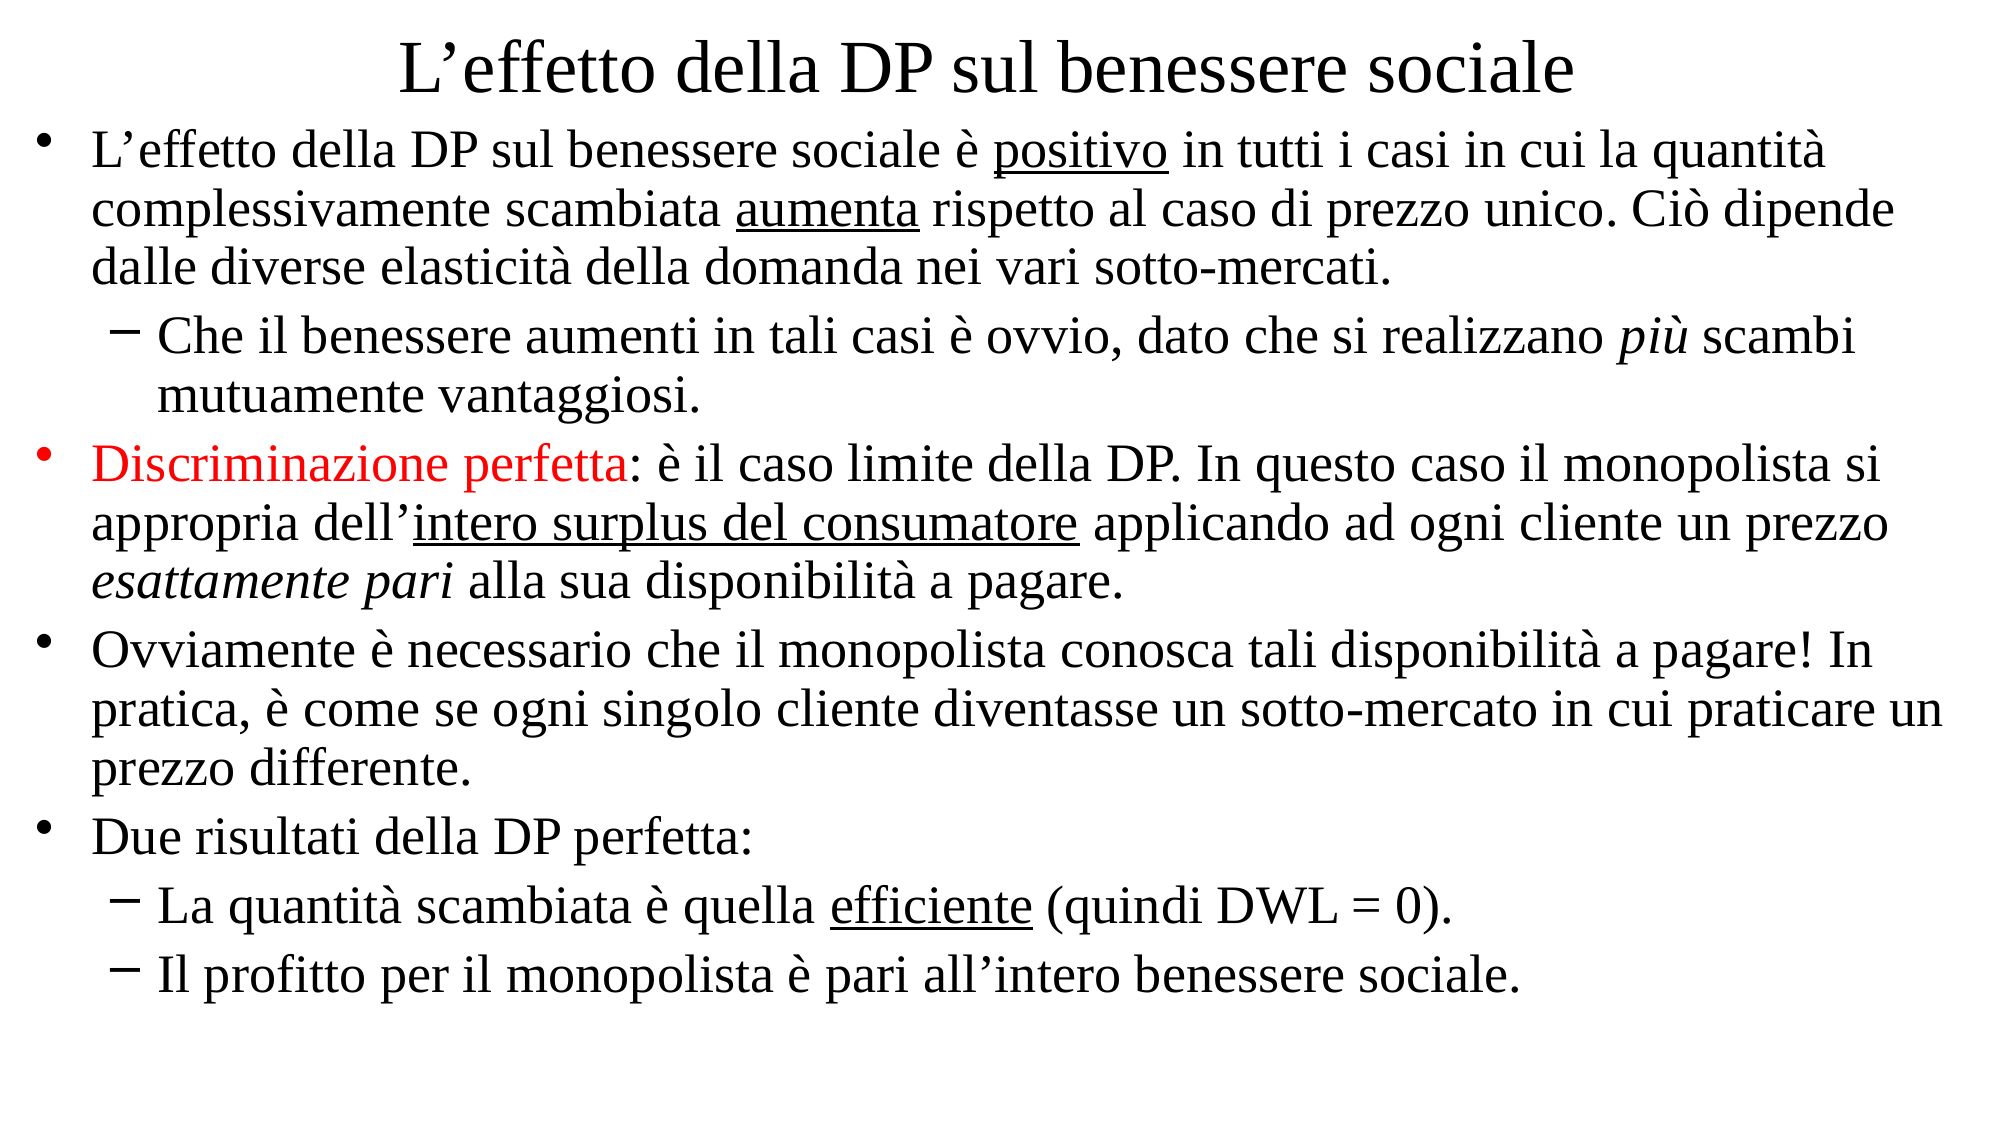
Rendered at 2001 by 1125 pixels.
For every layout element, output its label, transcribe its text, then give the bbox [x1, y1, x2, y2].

list L’effetto della DP sul benessere sociale è positivo in tutti i casi in cui la quantità complessivamente scambiata aumenta rispetto al caso di prezzo unico. Ciò dipende dalle diverse elasticità della domanda nei vari sotto-mercati. Che il benessere aumenti in tali casi è ovvio, dato che si realizzano più scambi mutuamente vantaggiosi. Discriminazione perfetta: è il caso limite della DP. In questo caso il monopolista si appropria dell’intero surplus del consumatore applicando ad ogni cliente un prezzo esattamente pari alla sua disponibilità a pagare. Ovviamente è necessario che il monopolista conosca tali disponibilità a pagare! In pratica, è come se ogni singolo cliente diventasse un sotto-mercato in cui praticare un prezzo differente. Due risultati della DP perfetta: La quantità scambiata è quella efficiente (quindi DWL = 0). Il profitto per il monopolista è pari all’intero benessere sociale. [20, 113, 2000, 1030]
title L’effetto della DP sul benessere sociale [350, 0, 1626, 113]
